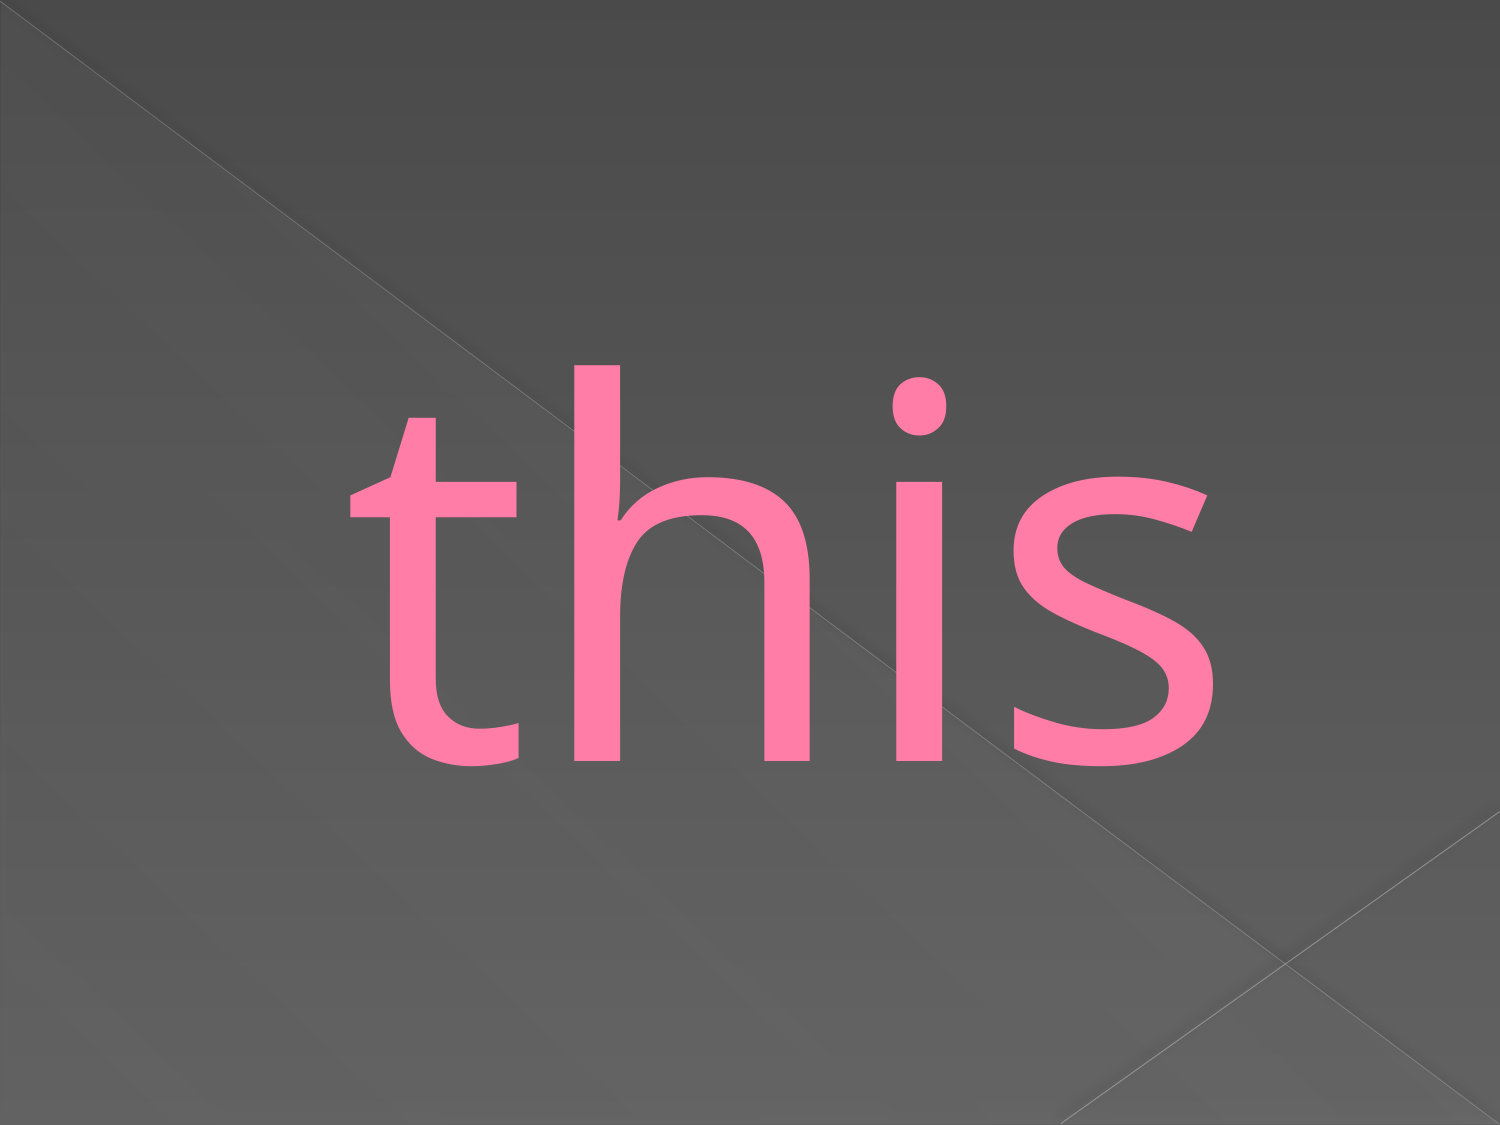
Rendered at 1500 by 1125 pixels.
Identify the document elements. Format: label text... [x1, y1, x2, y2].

title this [75, 43, 1425, 1063]
